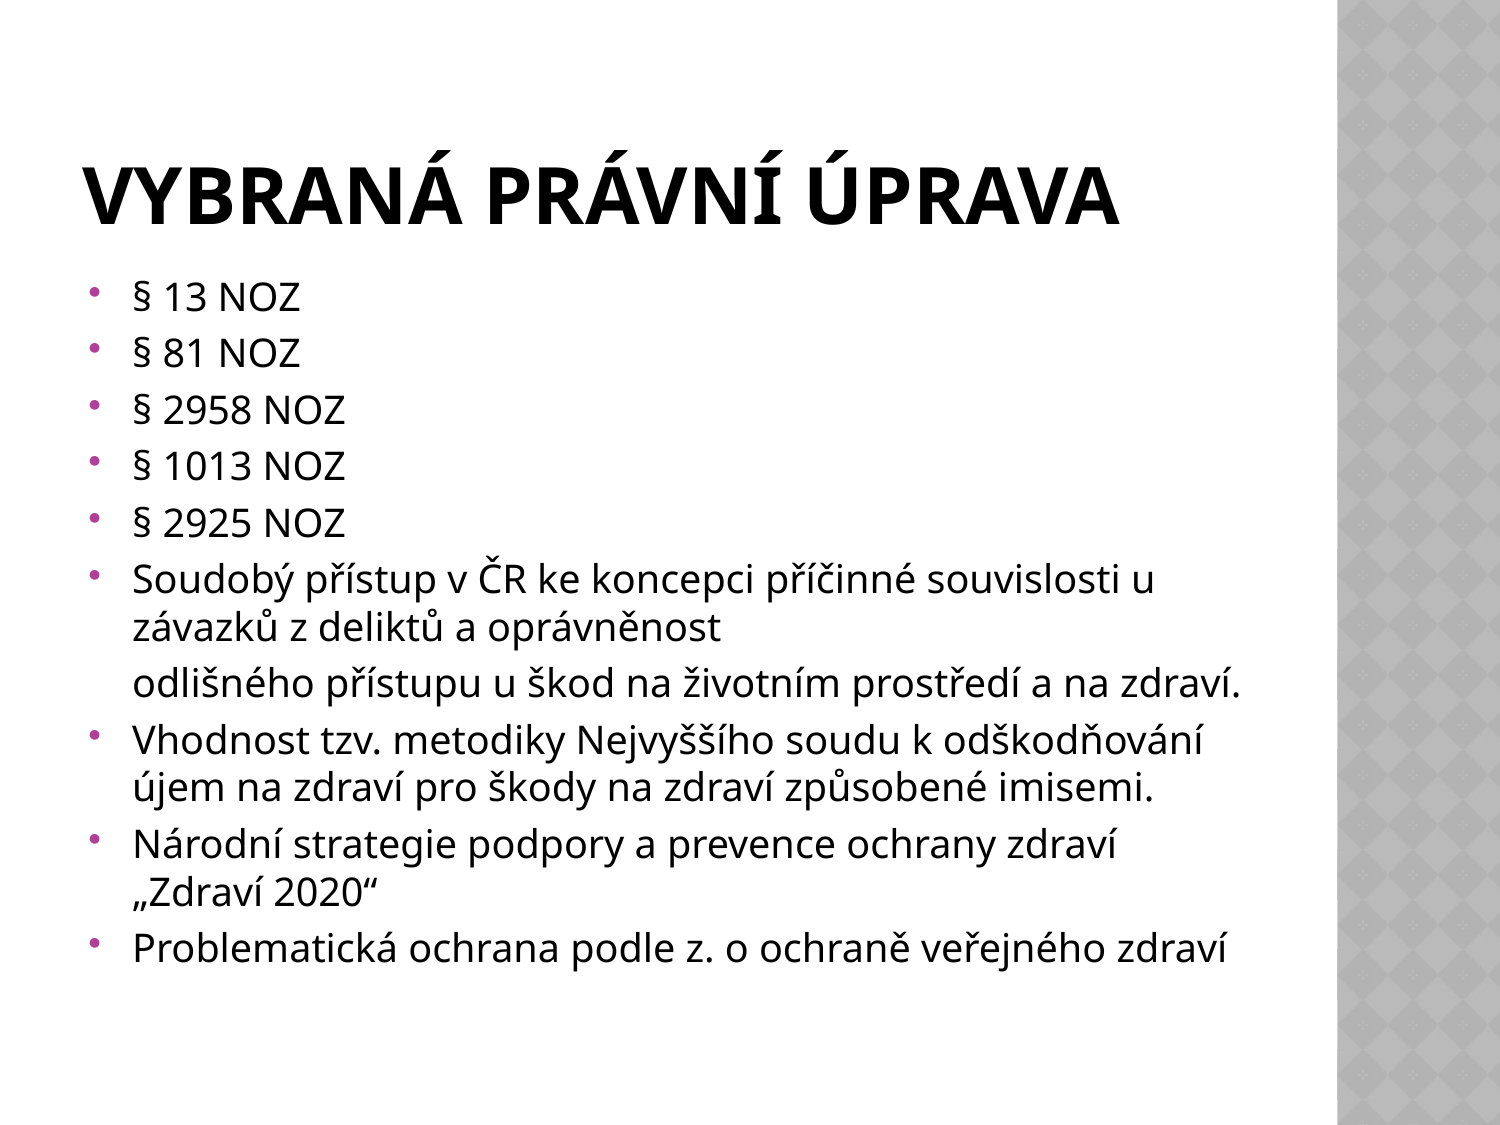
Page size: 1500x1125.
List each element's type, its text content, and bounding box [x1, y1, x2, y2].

list § 13 NOZ § 81 NOZ § 2958 NOZ § 1013 NOZ § 2925 NOZ Soudobý přístup v ČR ke koncepci příčinné souvislosti u závazků z deliktů a oprávněnost odlišného přístupu u škod na životním prostředí a na zdraví. Vhodnost tzv. metodiky Nejvyššího soudu k odškodňování újem na zdraví pro škody na zdraví způsobené imisemi. Národní strategie podpory a prevence ochrany zdraví „Zdraví 2020“ Problematická ochrana podle z. o ochraně veřejného zdraví [75, 264, 1263, 1059]
title Vybraná právní úprava [75, 52, 1263, 240]
